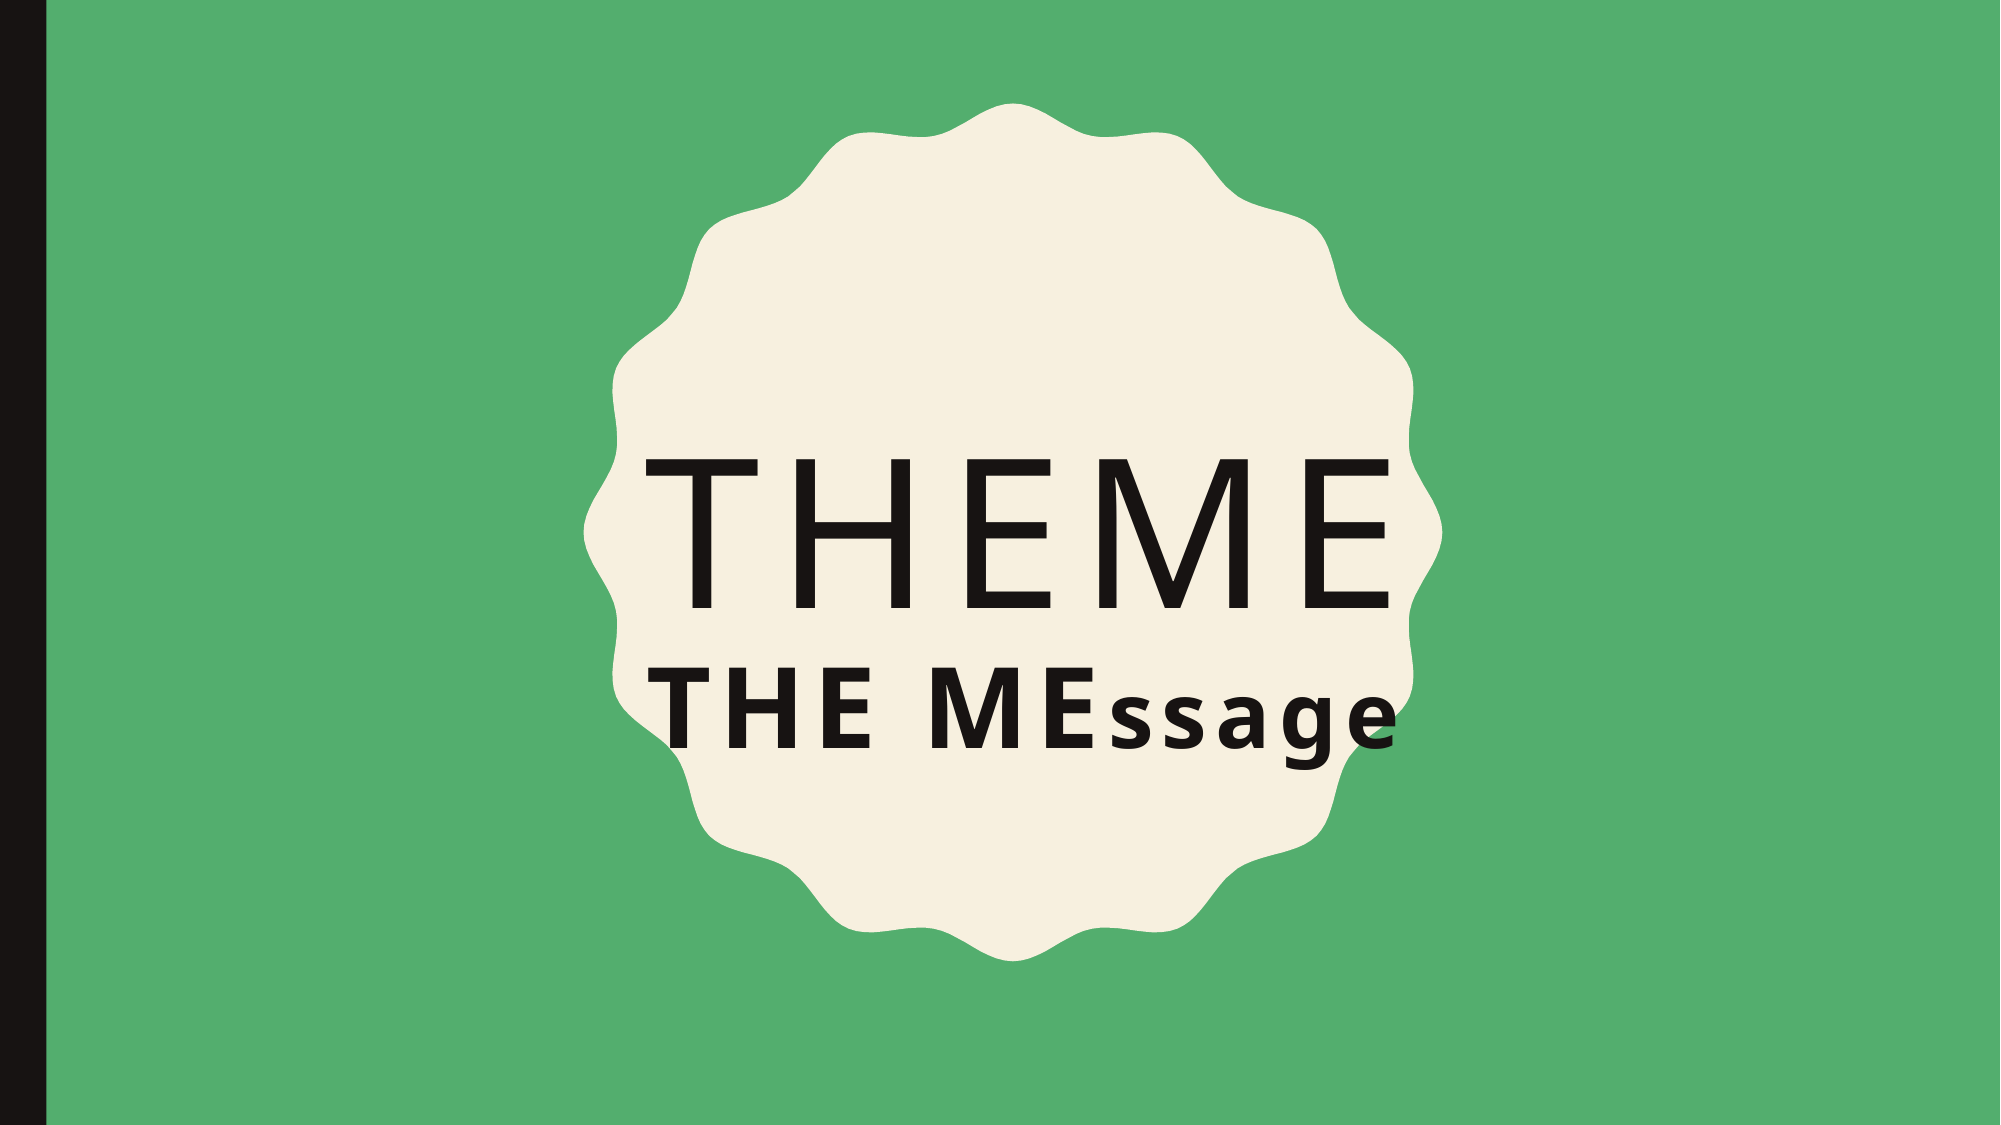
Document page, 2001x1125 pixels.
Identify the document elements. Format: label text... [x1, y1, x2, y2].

title Theme [176, 180, 1870, 902]
subtitle THE MEssage [363, 628, 1684, 751]
